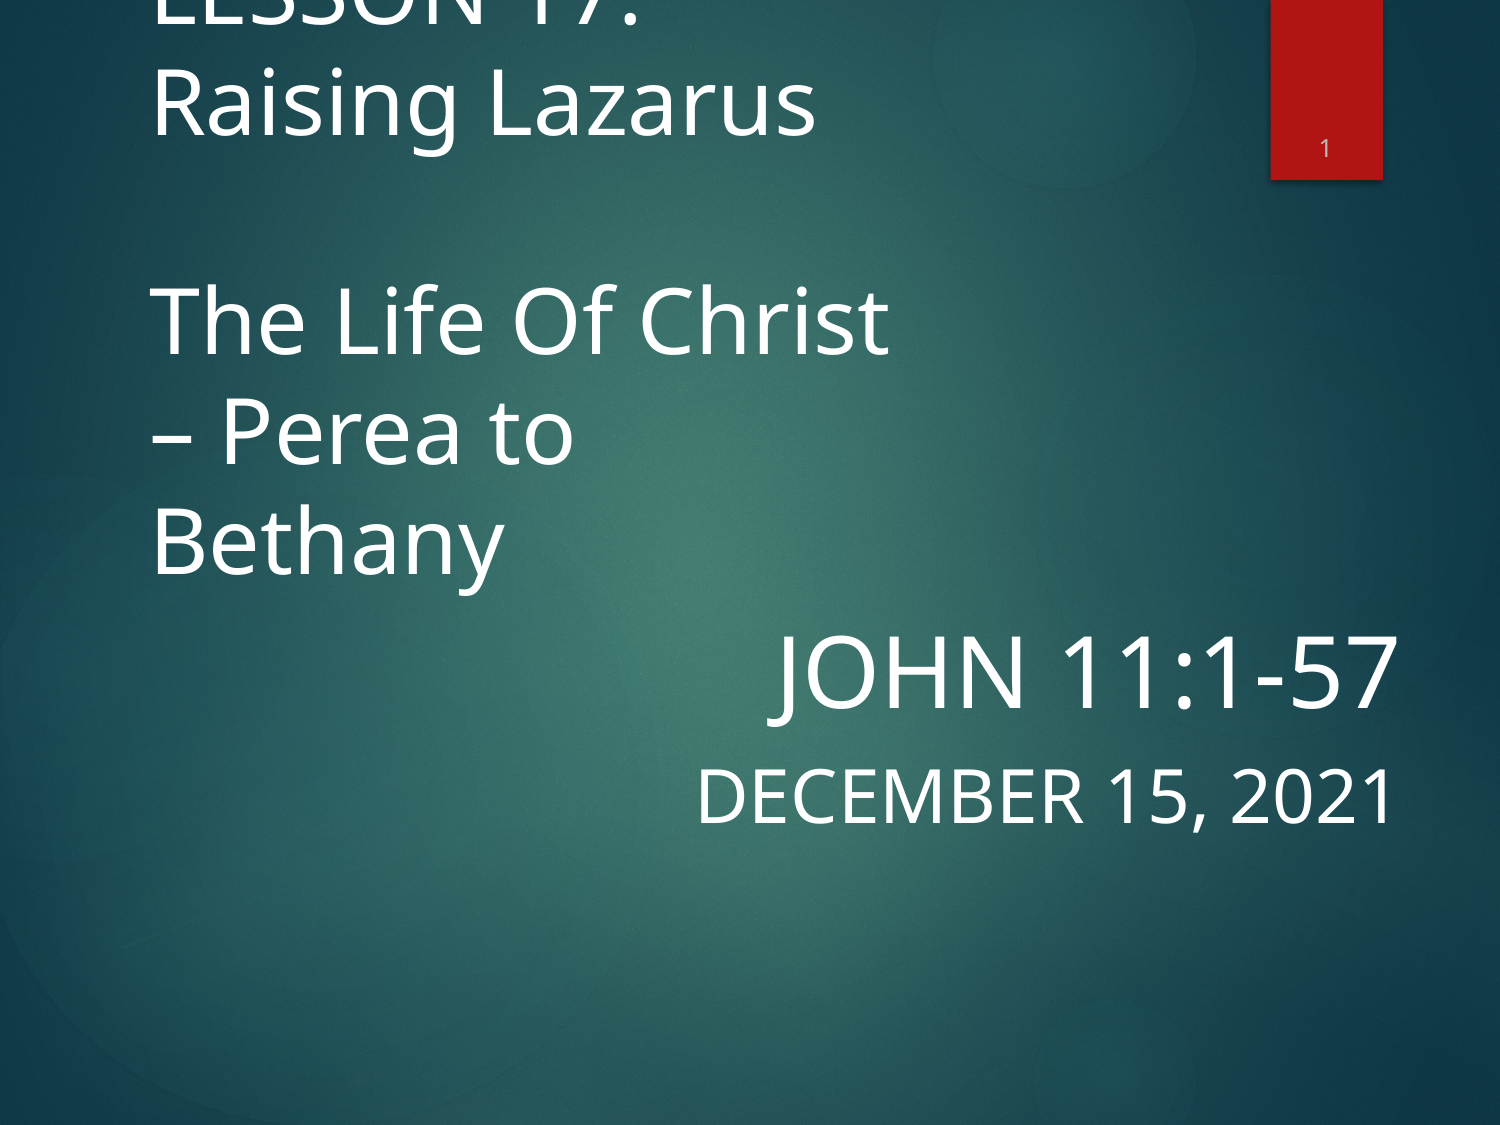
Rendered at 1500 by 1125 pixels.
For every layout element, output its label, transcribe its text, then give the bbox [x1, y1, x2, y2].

title LESSON 17: Raising Lazarus The Life Of Christ – Perea to Bethany [134, 0, 972, 601]
slide_number 1 [1273, 48, 1378, 175]
subtitle John 11:1-57 December 15, 2021 [292, 600, 1418, 1125]
